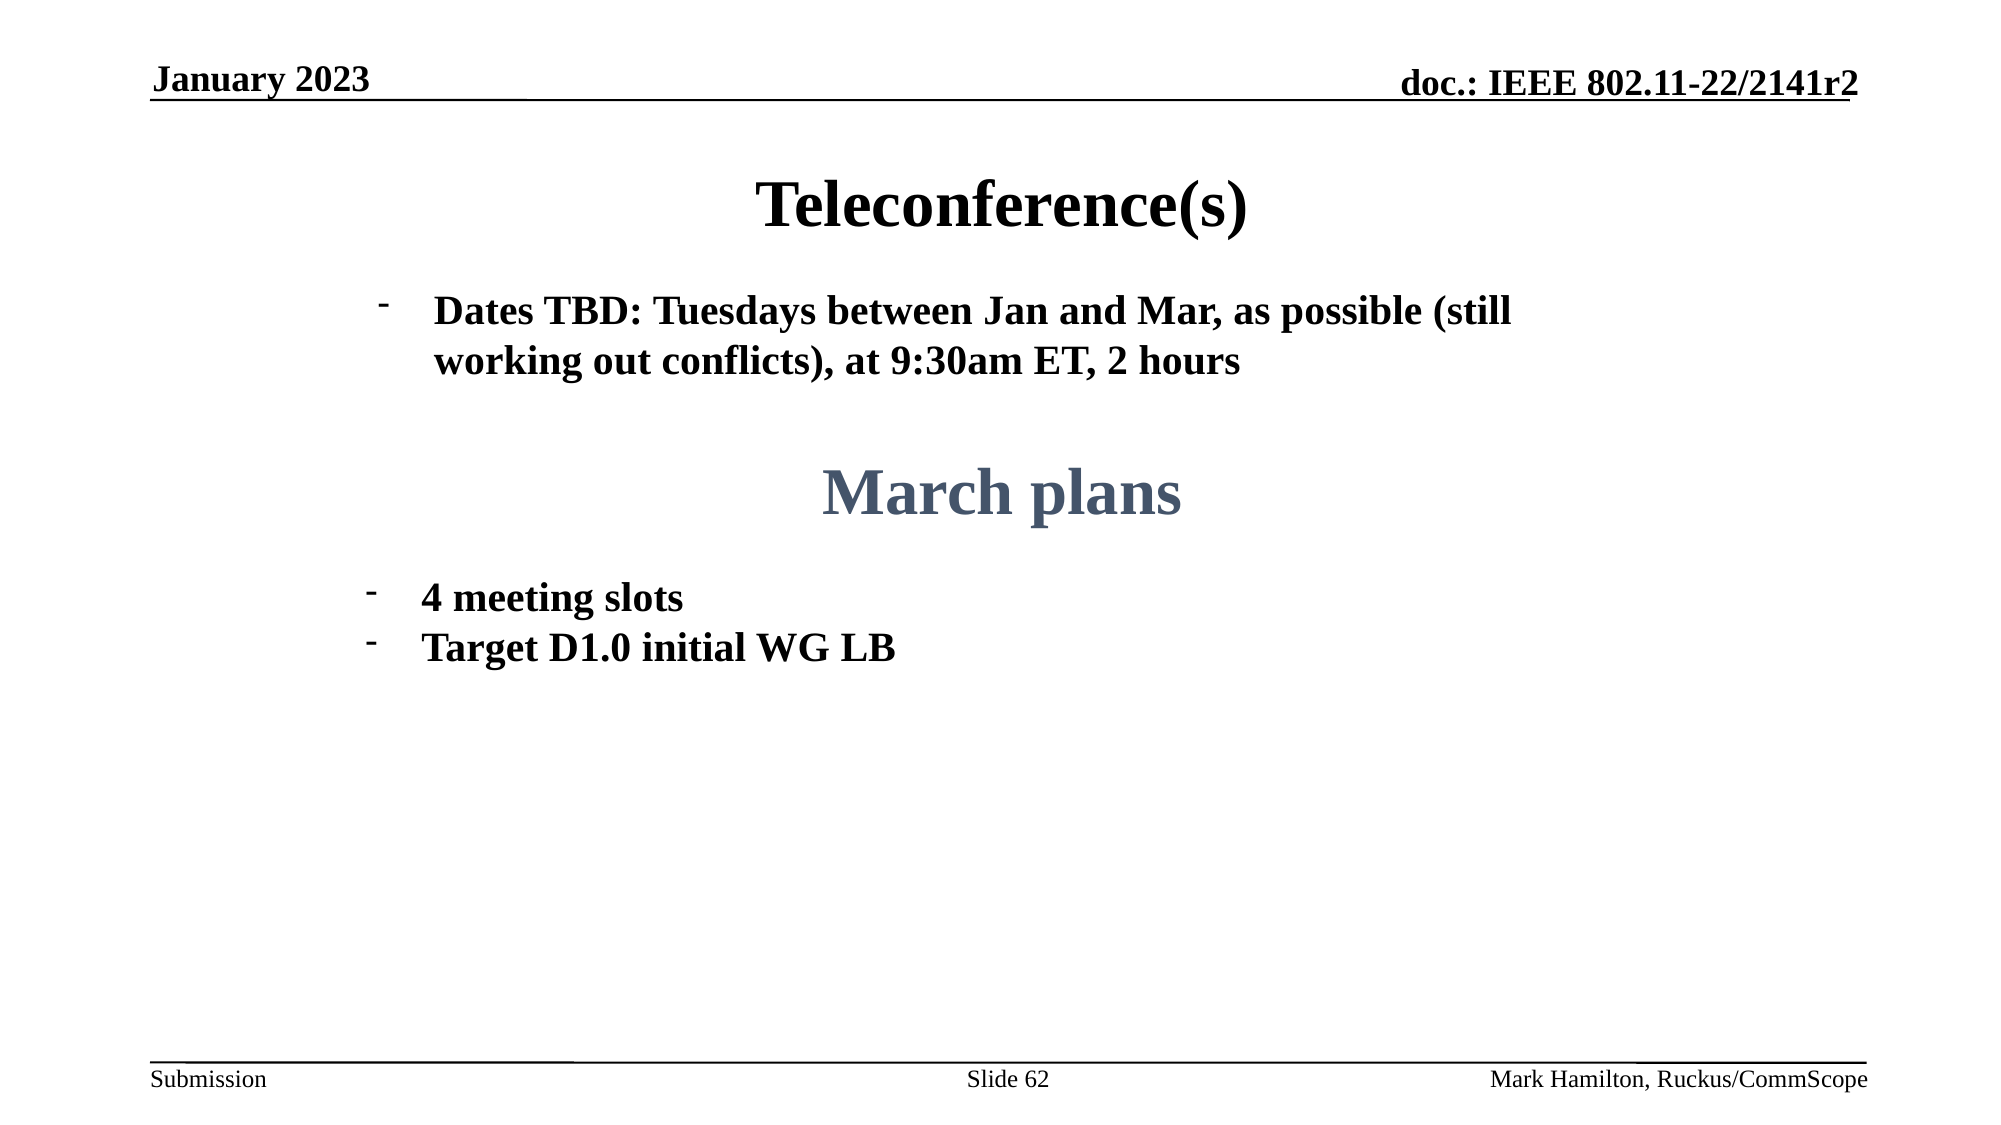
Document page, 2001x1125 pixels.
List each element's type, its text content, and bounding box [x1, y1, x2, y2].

title Teleconference(s) [364, 112, 1641, 288]
text_box March plans [365, 399, 1640, 575]
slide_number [152, 54, 563, 100]
footer Mark Hamilton, Ruckus/CommScope [1171, 1061, 1869, 1093]
list Dates TBD: Tuesdays between Jan and Mar, as possible (still working out conflicts), at 9:30am ET, 2 hours [362, 274, 1638, 401]
text_box 4 meeting slots Target D1.0 initial WG LB [349, 562, 1625, 688]
slide_number Slide 62 [950, 1061, 1067, 1123]
